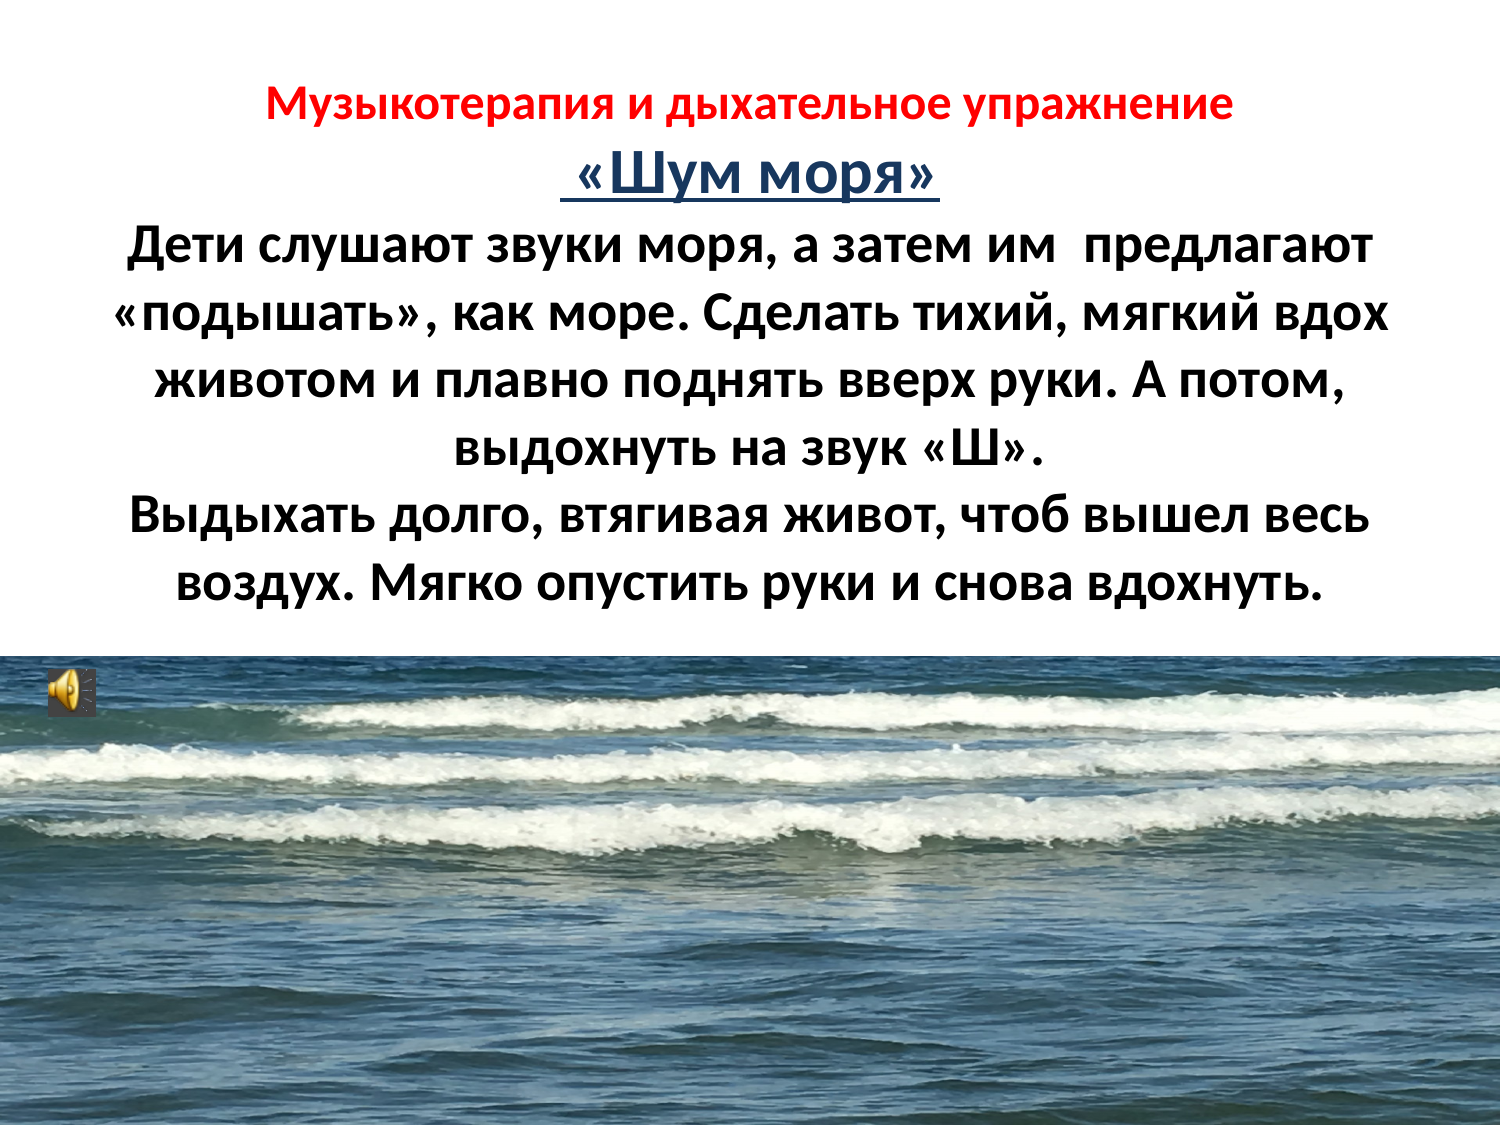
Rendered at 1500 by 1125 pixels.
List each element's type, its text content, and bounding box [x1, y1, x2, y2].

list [0, 656, 1500, 1125]
picture [46, 667, 98, 719]
title Музыкотерапия и дыхательное упражнение «Шум моря» Дети слушают звуки моря, а затем им предлагают «подышать», как море. Сделать тихий, мягкий вдох животом и плавно поднять вверх руки. А потом, выдохнуть на звук «Ш». Выдыхать долго, втягивая живот, чтоб вышел весь воздух. Мягко опустить руки и снова вдохнуть. [75, 45, 1425, 655]
